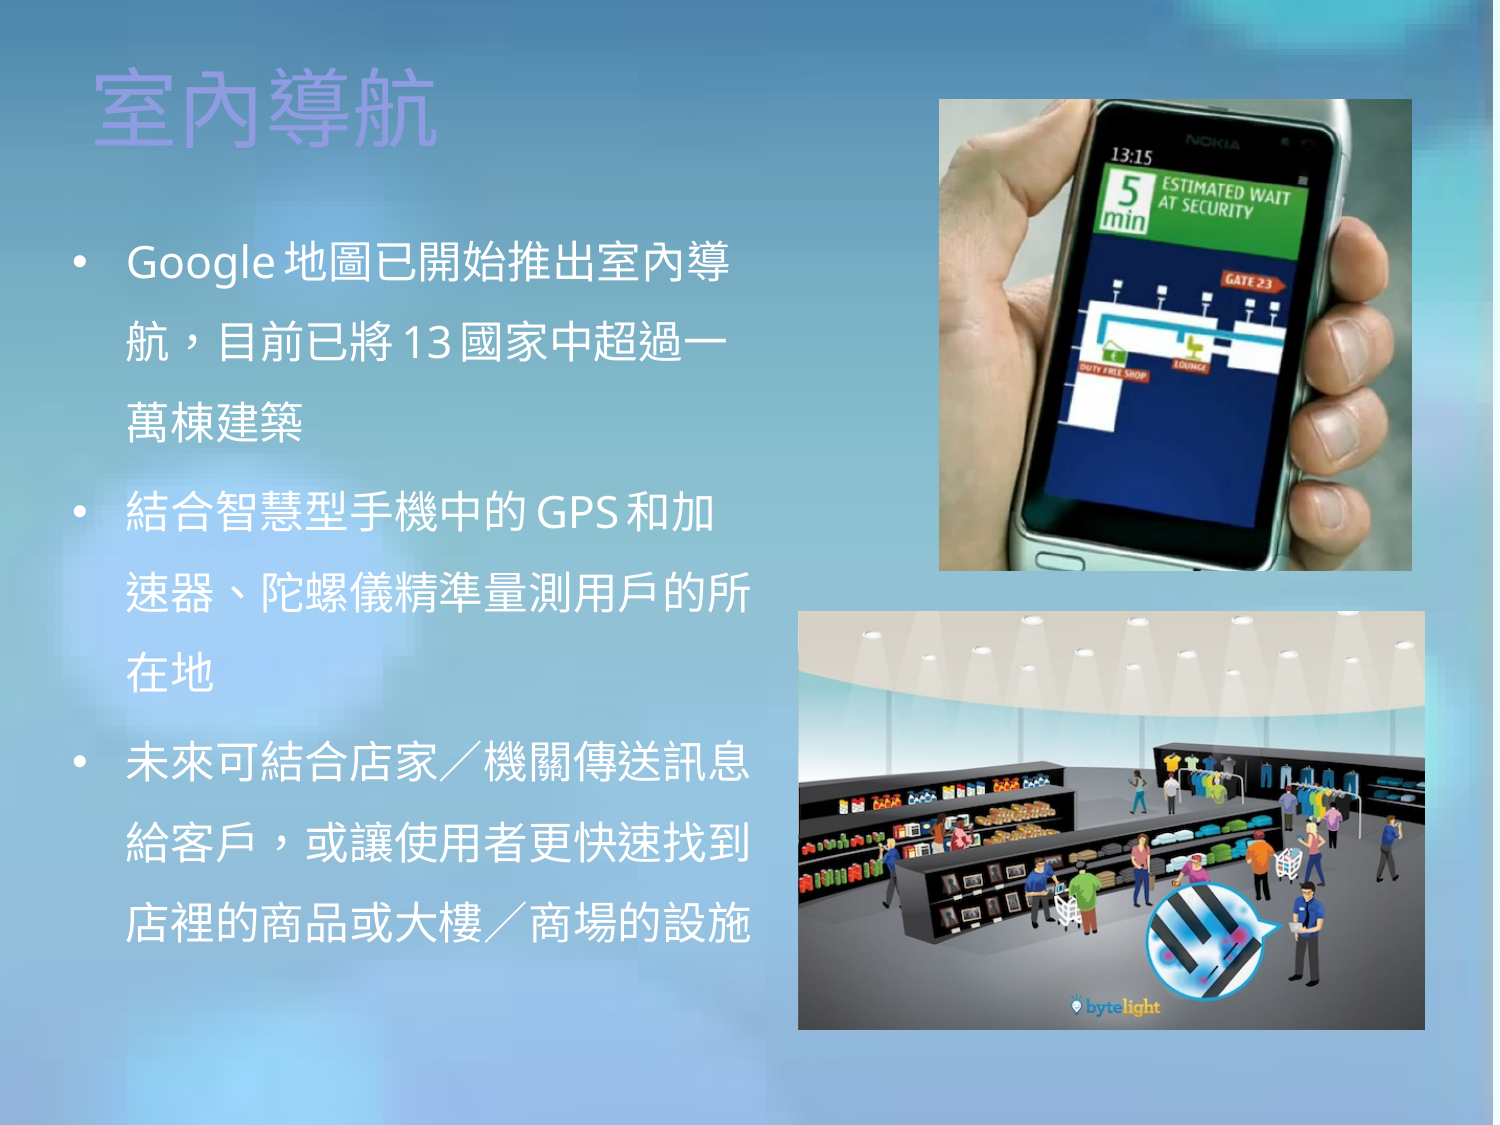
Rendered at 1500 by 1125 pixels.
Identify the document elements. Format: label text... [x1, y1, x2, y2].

title 室內導航 [75, 46, 1425, 168]
list Google地圖已開始推出室內導航，目前已將13國家中超過一萬棟建築 結合智慧型手機中的GPS和加速器、陀螺儀精準量測用戶的所在地 未來可結合店家／機關傳送訊息給客戶，或讓使用者更快速找到店裡的商品或大樓／商場的設施 [56, 199, 768, 1030]
picture [0, 0, 1500, 1125]
